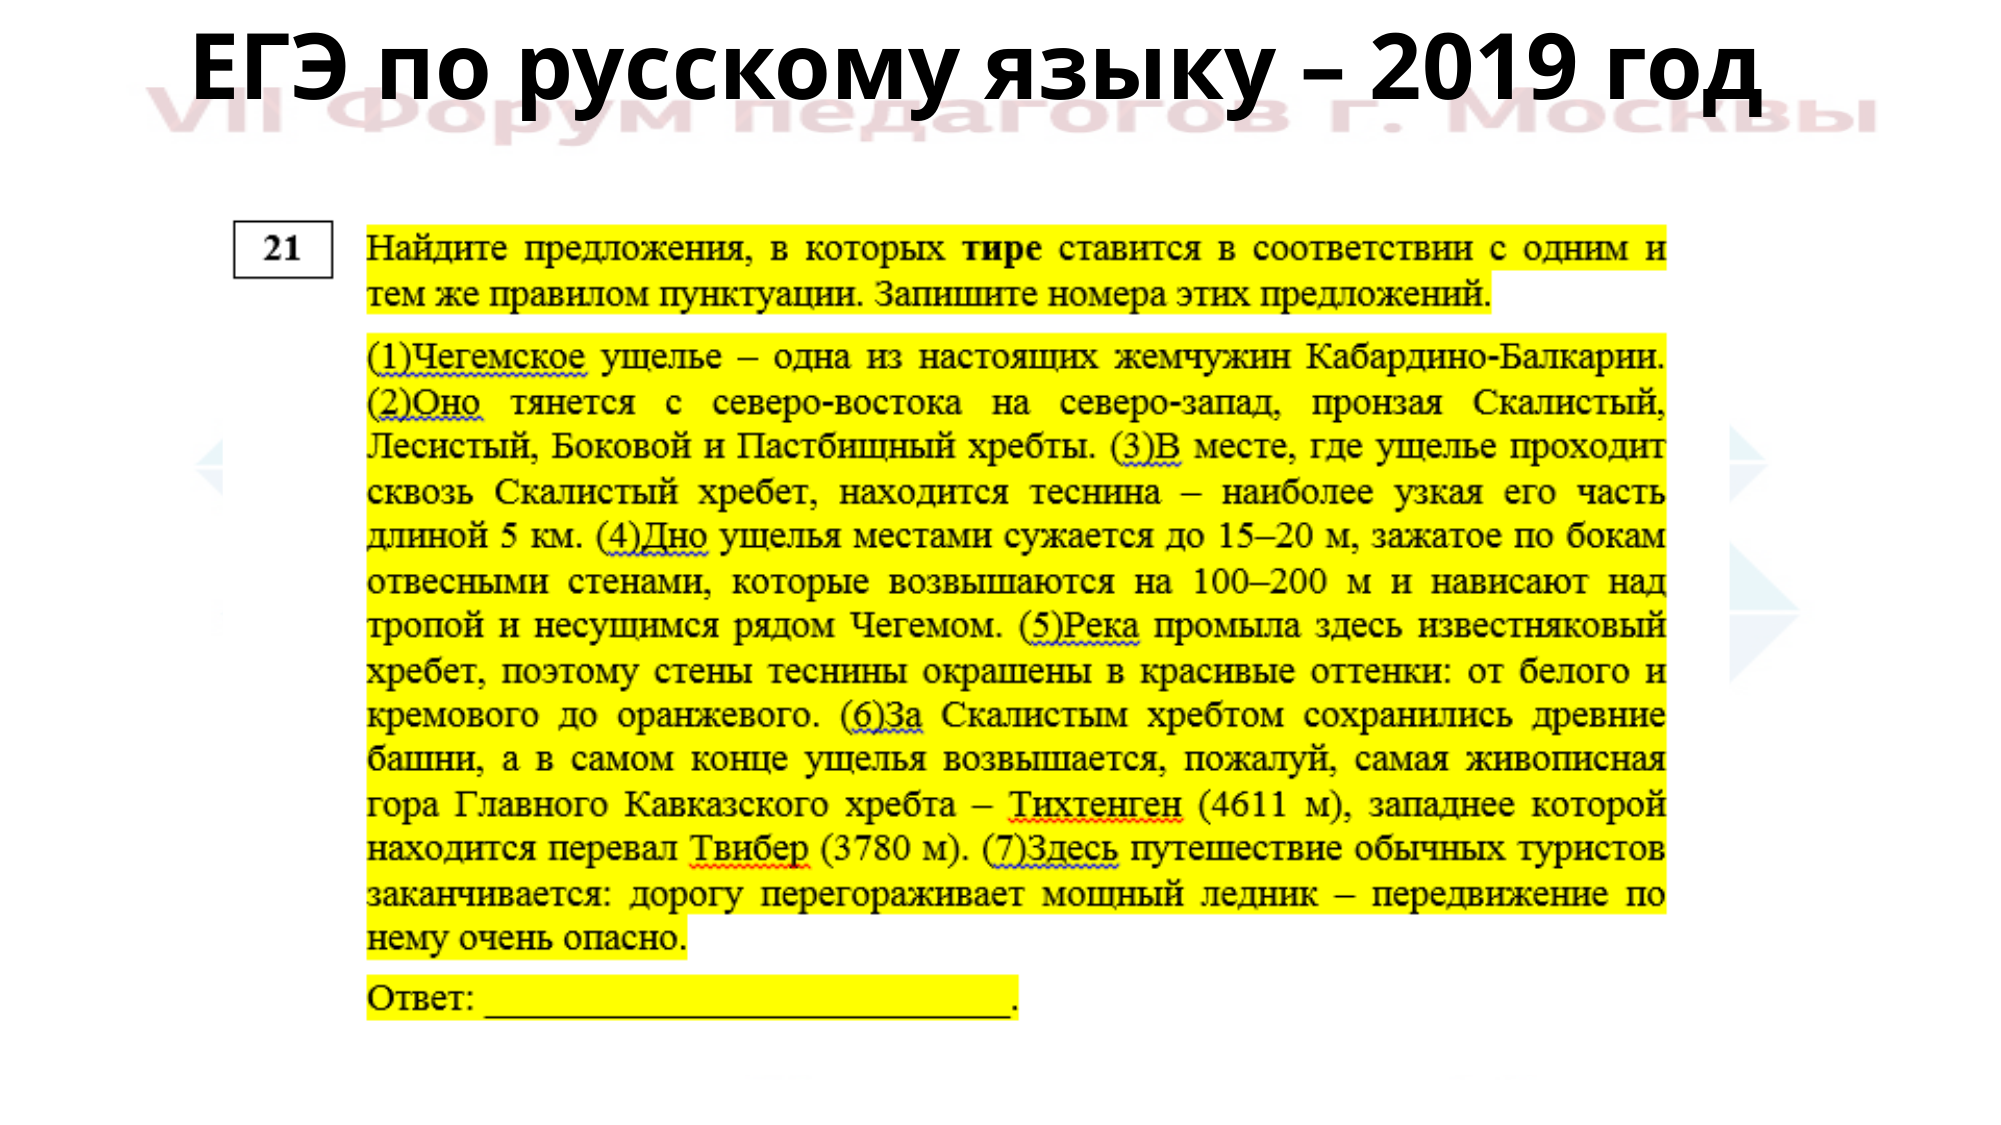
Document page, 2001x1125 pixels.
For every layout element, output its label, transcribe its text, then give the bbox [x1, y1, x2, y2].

picture [222, 194, 1730, 1075]
text_box ЕГЭ по русскому языку – 2019 год [114, 0, 1840, 179]
